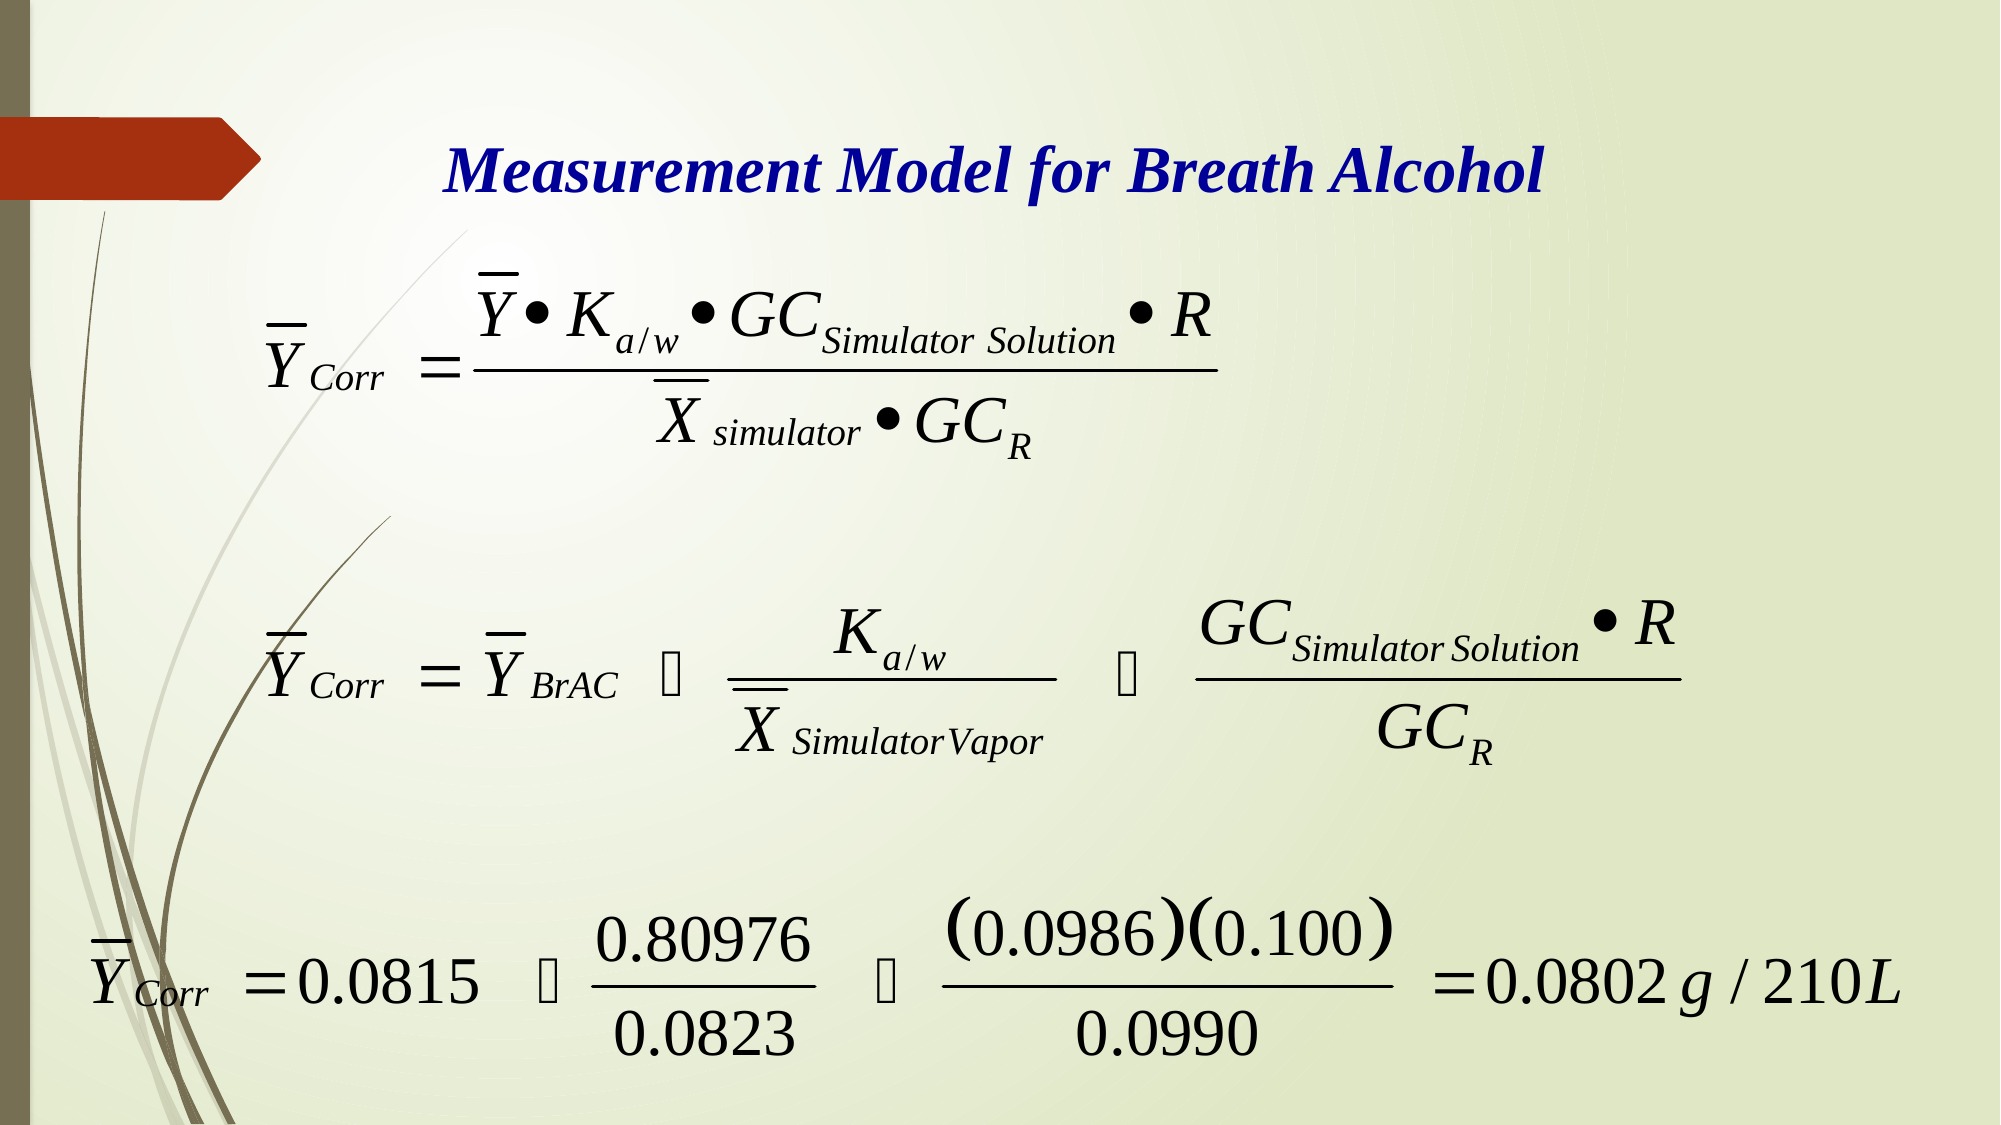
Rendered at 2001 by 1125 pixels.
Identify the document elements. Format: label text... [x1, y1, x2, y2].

text_box Measurement Model for Breath Alcohol [428, 118, 1562, 214]
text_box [81, 255, 1919, 1070]
